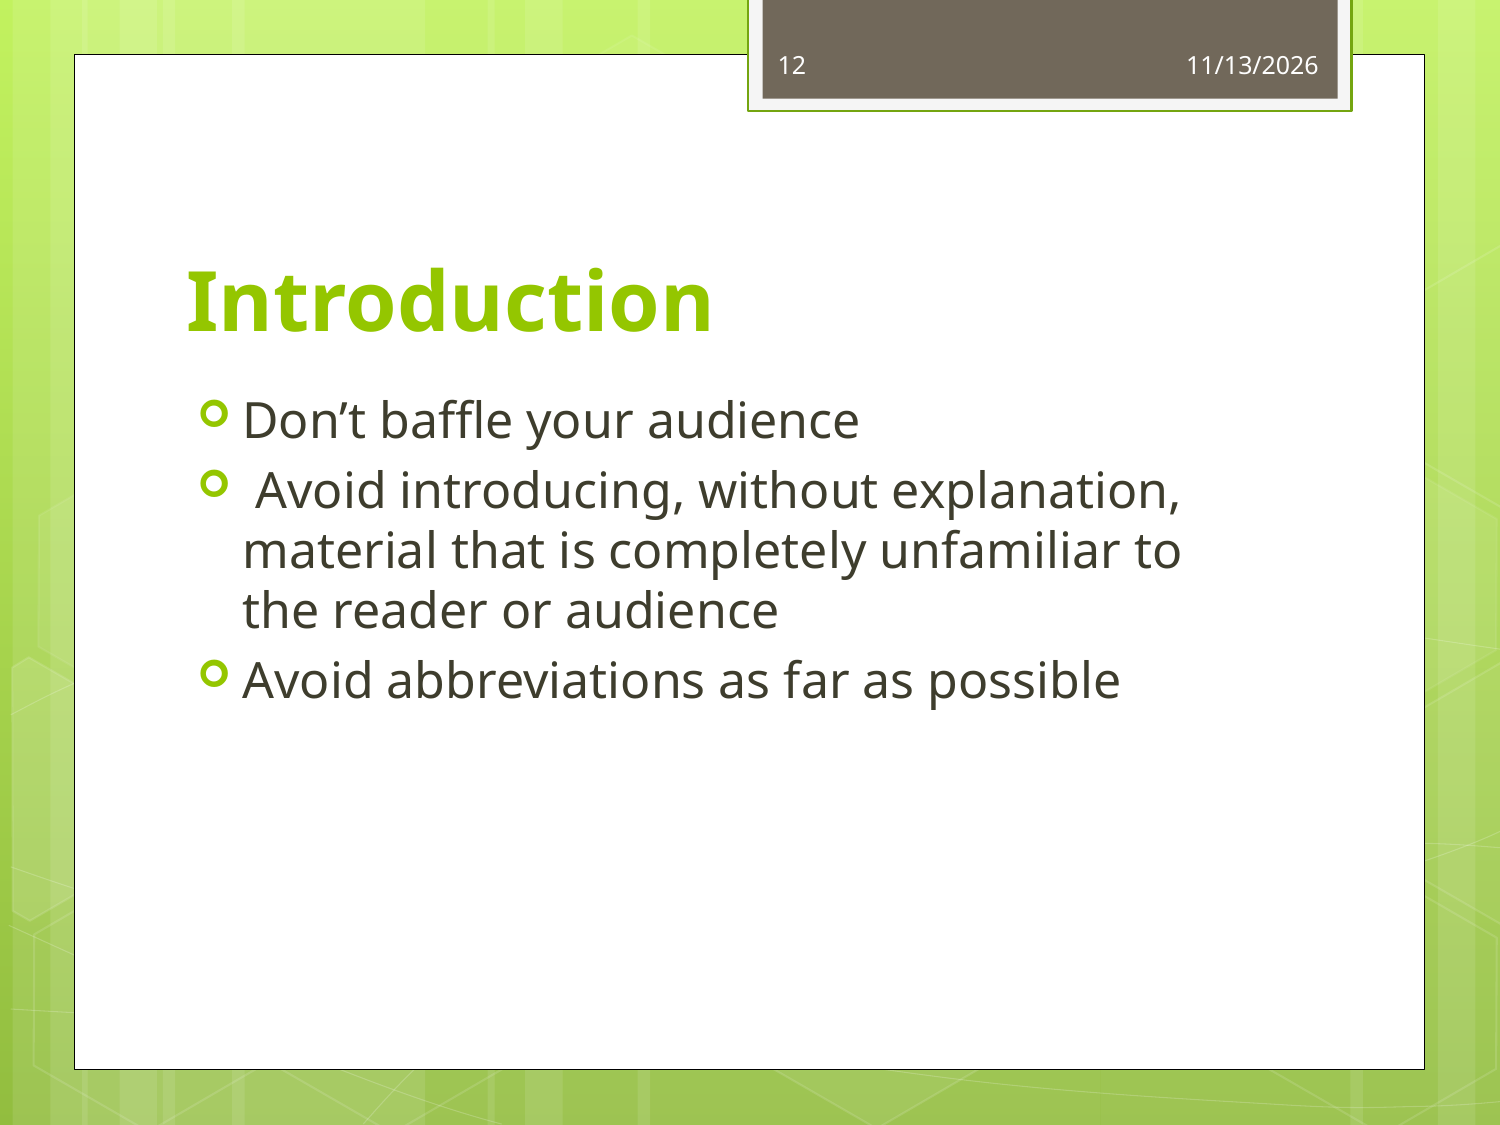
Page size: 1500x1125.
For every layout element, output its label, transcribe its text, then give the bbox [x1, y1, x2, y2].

slide_number 12 [762, 36, 982, 97]
title Introduction [171, 168, 1324, 357]
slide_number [983, 36, 1334, 97]
list Don’t baffle your audience Avoid introducing, without explanation, material that is completely unfamiliar to the reader or audience Avoid abbreviations as far as possible [171, 381, 1283, 957]
